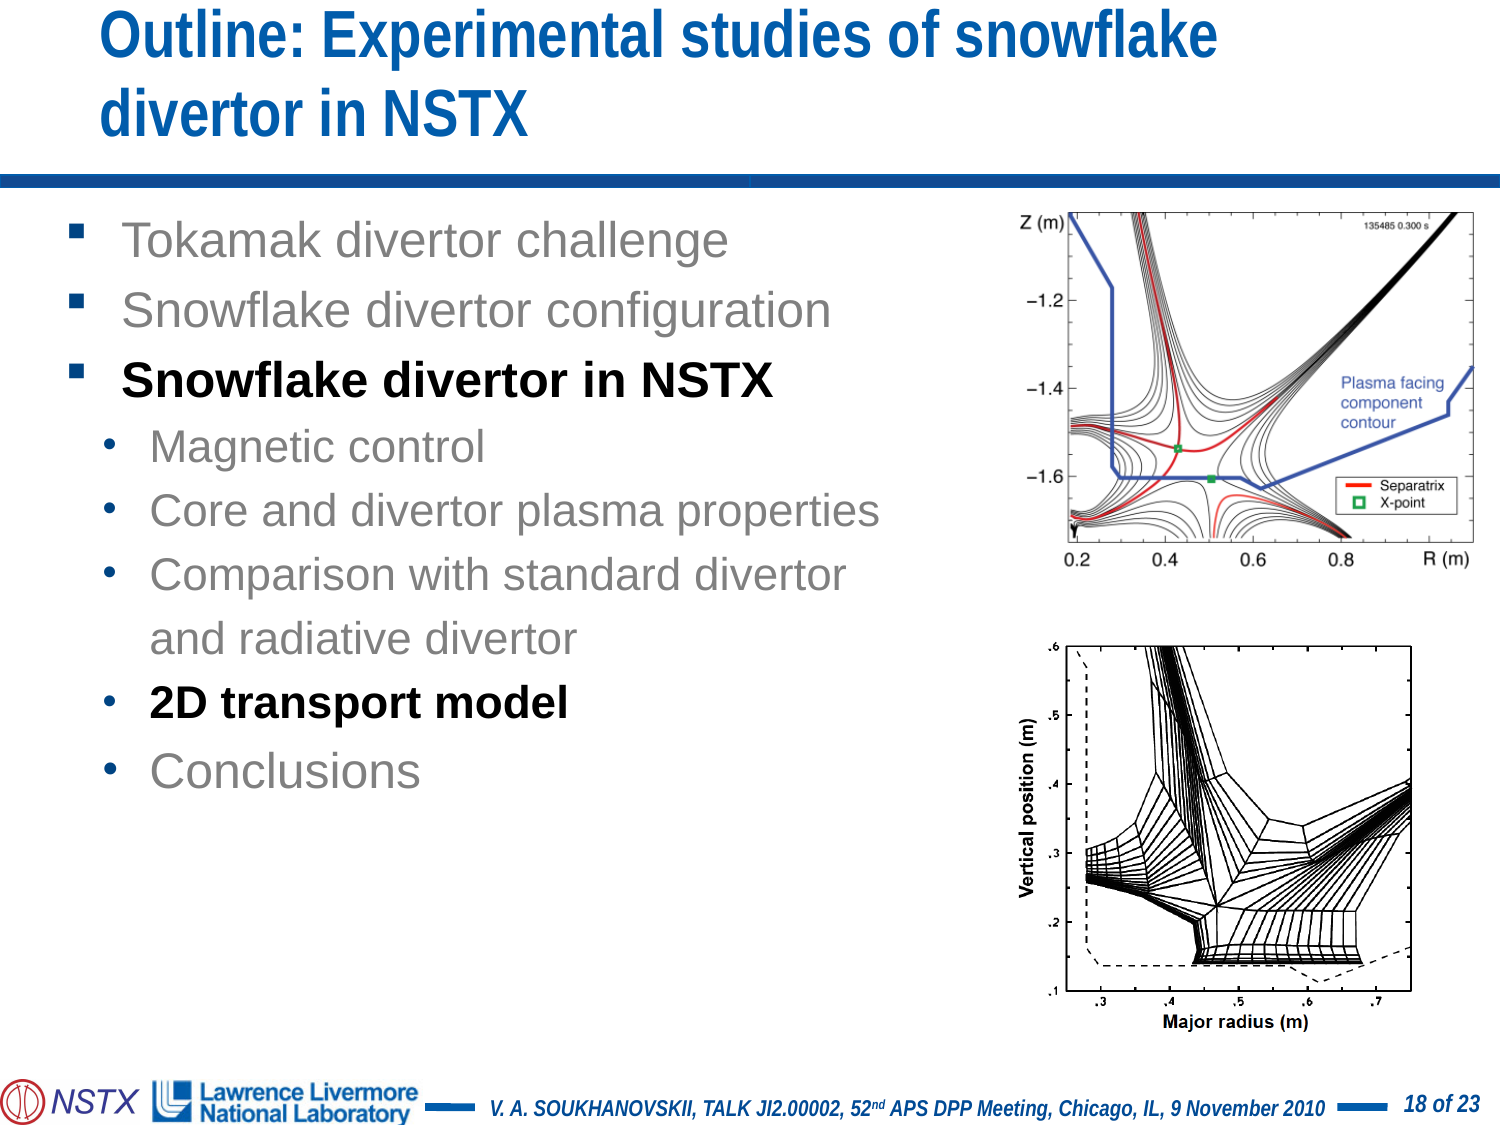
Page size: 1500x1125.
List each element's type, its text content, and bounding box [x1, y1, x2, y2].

title Outline: Experimental studies of snowflake divertor in NSTX [99, 24, 1405, 159]
list Tokamak divertor challenge Snowflake divertor configuration Snowflake divertor in NSTX Magnetic control Core and divertor plasma properties Comparison with standard divertor and radiative divertor 2D transport model Conclusions [49, 199, 1438, 1051]
picture [1011, 637, 1427, 1039]
picture [0, 1079, 140, 1125]
picture [1020, 212, 1476, 576]
picture [150, 1079, 425, 1125]
